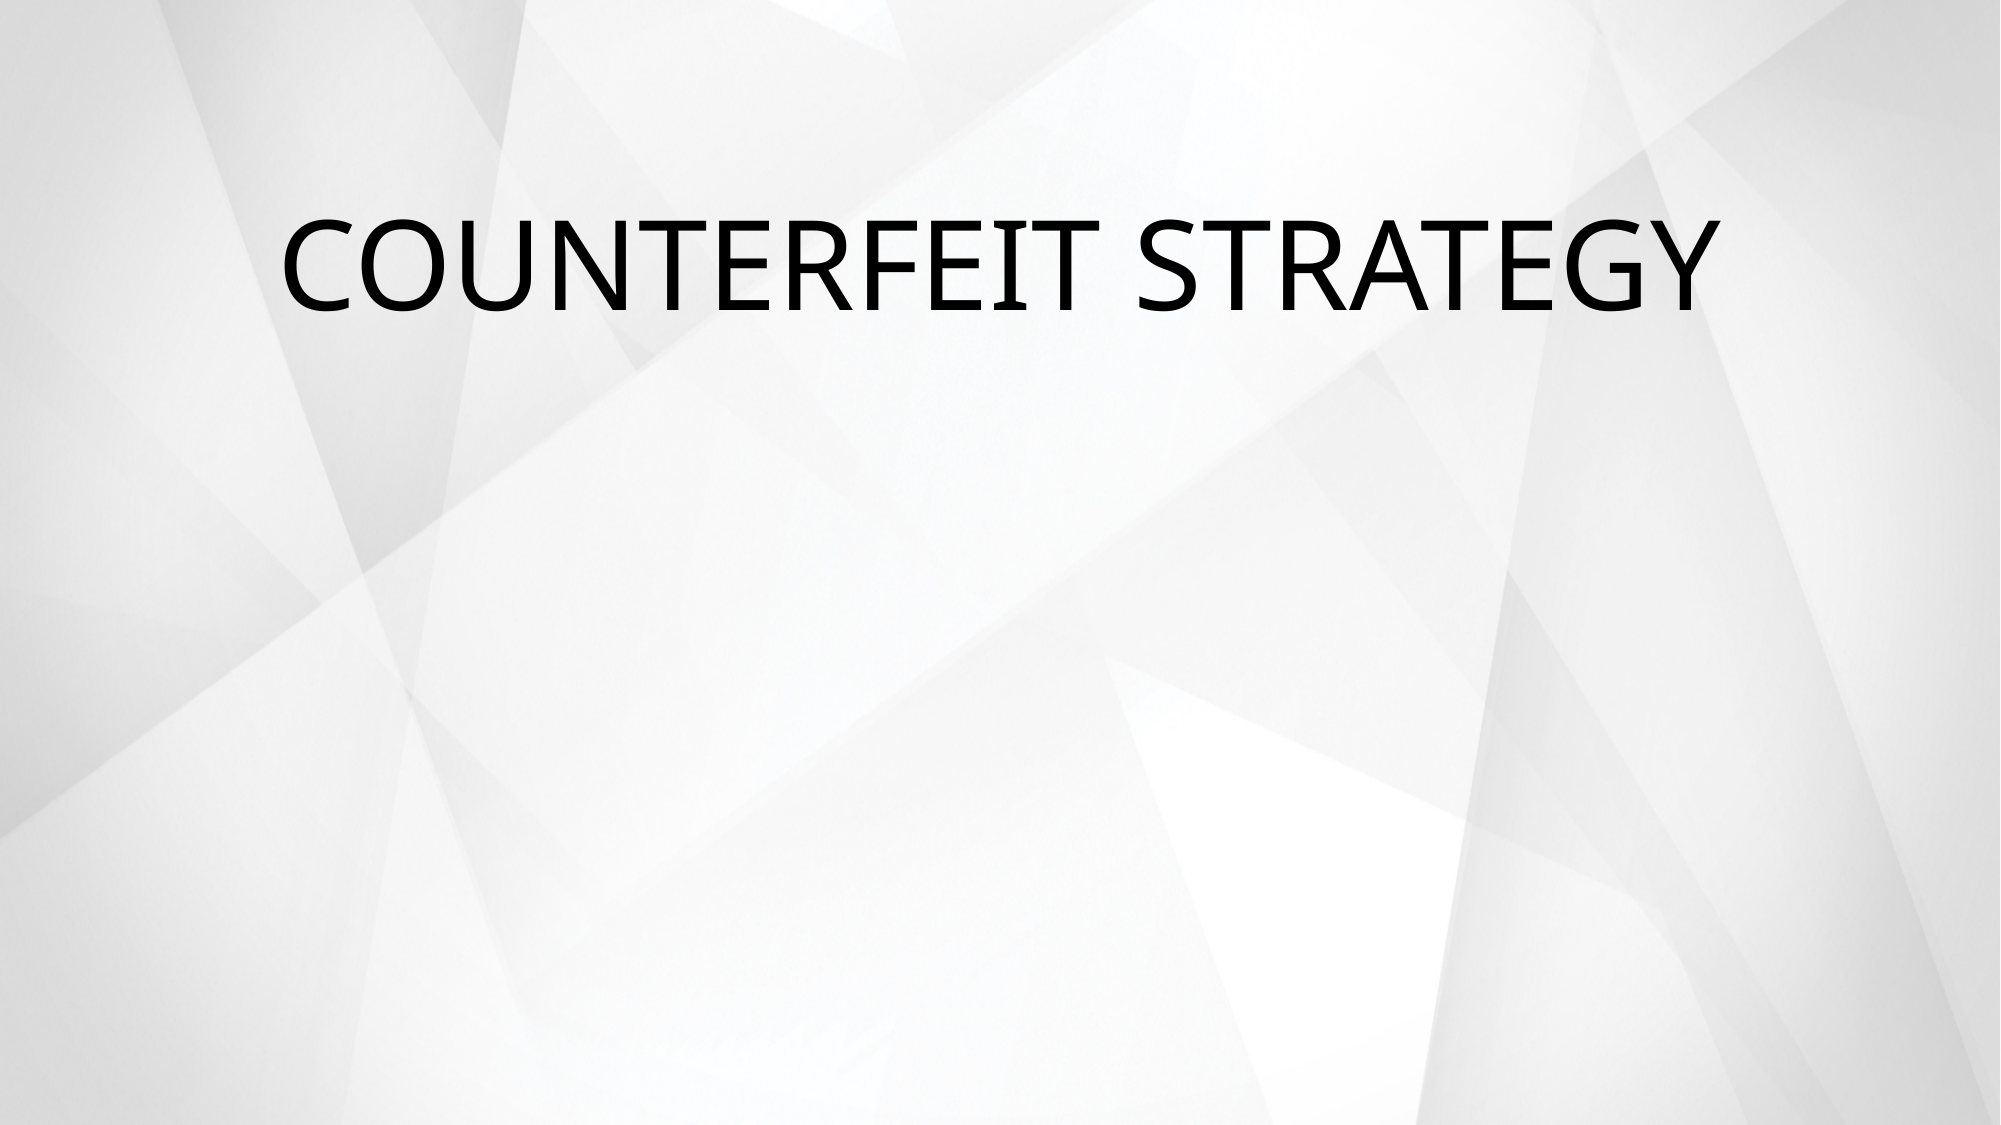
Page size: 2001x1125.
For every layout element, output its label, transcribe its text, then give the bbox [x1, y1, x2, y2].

picture [0, 0, 2001, 1125]
title COUNTERFEIT STRATEGY [137, 161, 1863, 380]
